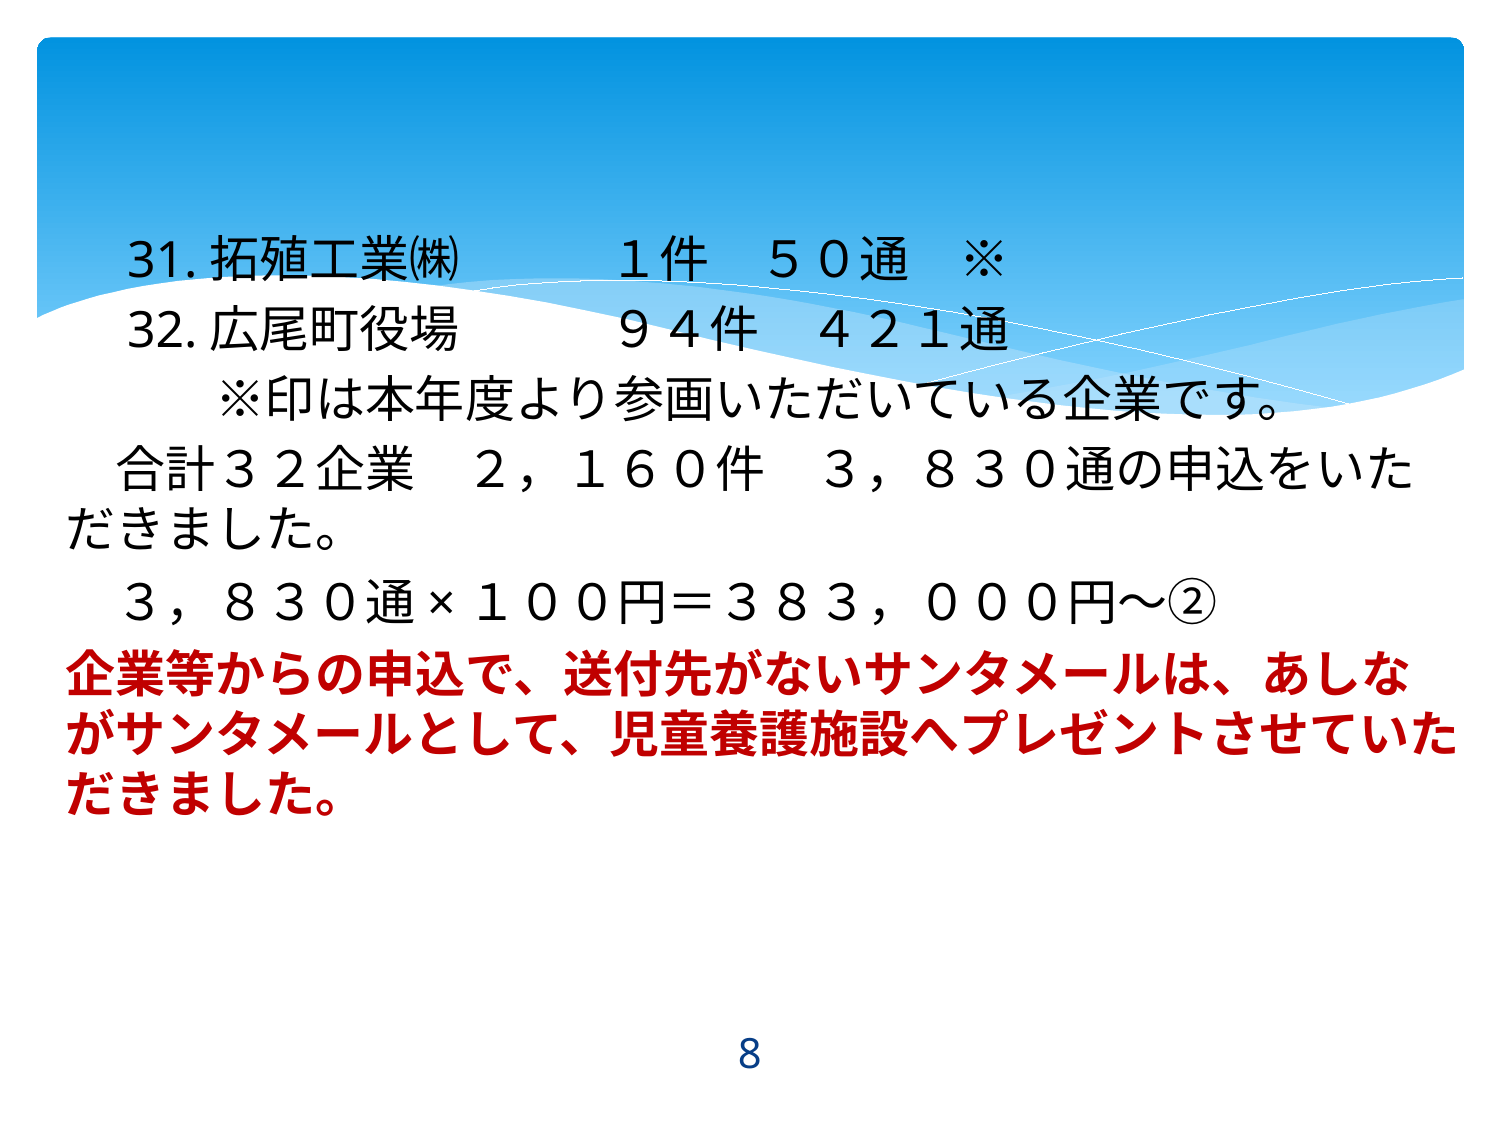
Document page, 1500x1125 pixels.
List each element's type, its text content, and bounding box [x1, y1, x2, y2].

slide_number 8 [654, 1025, 846, 1086]
list 31.拓殖工業㈱ １件 ５０通 ※ 32.広尾町役場 ９４件 ４２１通 ※印は本年度より参画いただいている企業です。 合計３２企業 ２，１６０件 ３，８３０通の申込をいただきました。 ３，８３０通×１００円＝３８３，０００円～② 企業等からの申込で、送付先がないサンタメールは、あしながサンタメールとして、児童養護施設へプレゼントさせていただきました。 [50, 219, 1475, 998]
